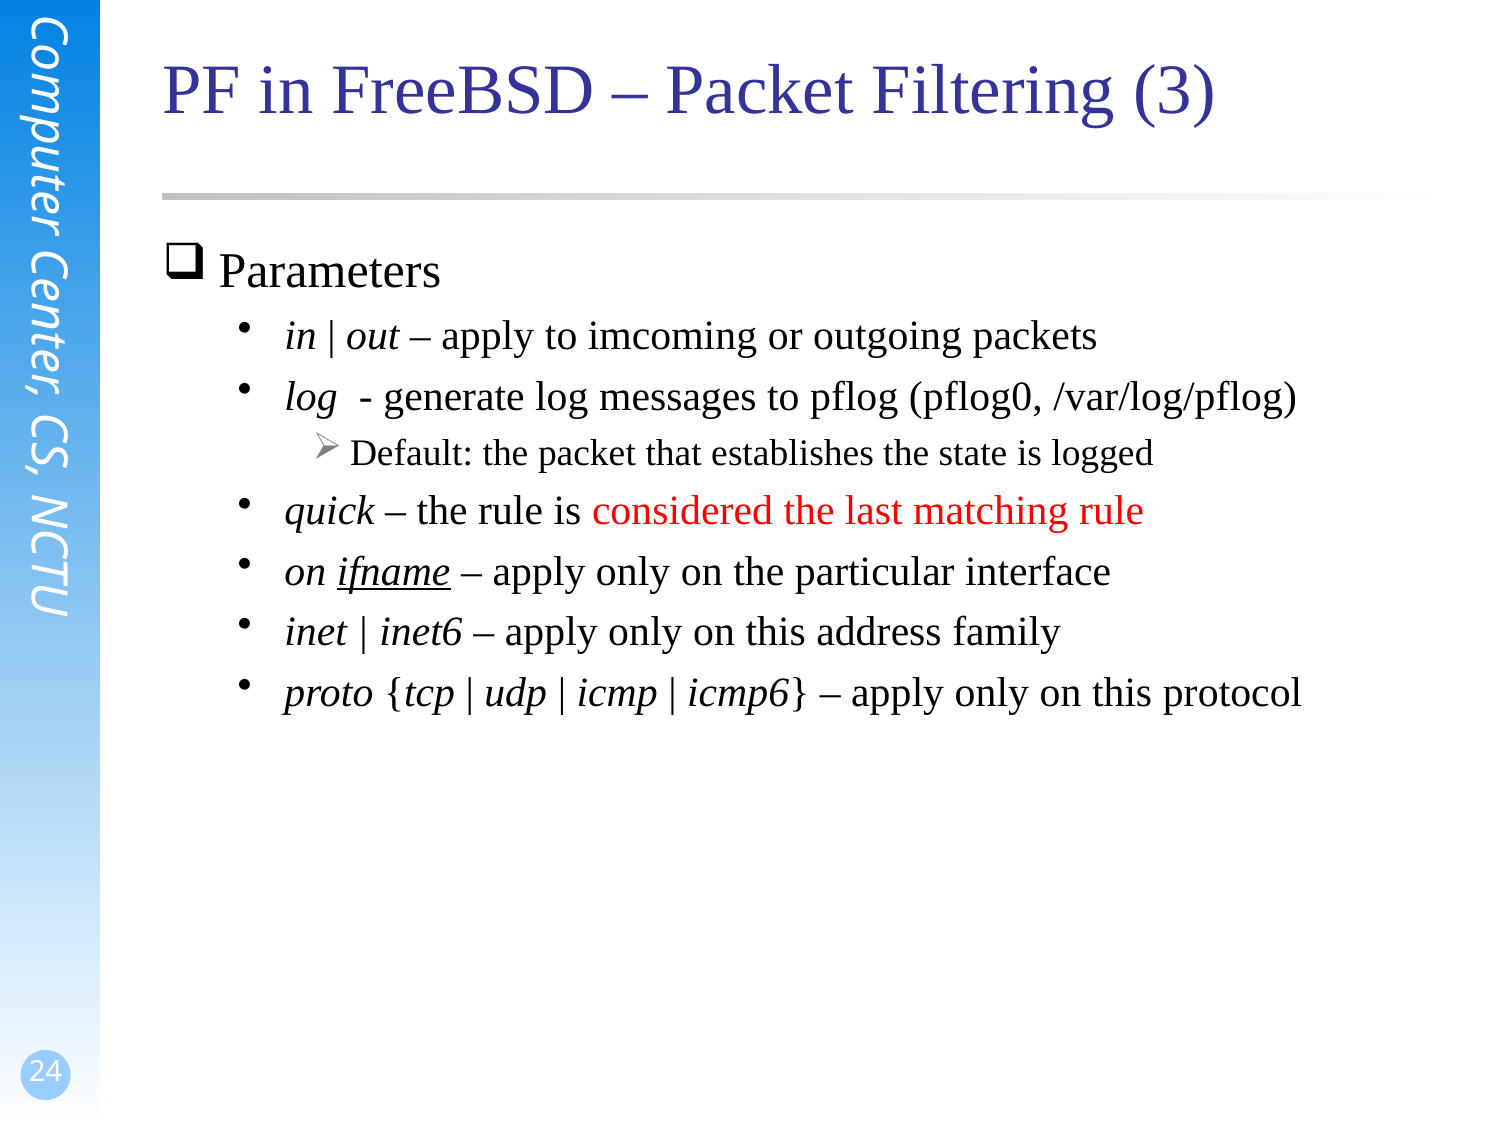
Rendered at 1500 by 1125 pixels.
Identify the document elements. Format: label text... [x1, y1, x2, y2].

title PF in FreeBSD – Packet Filtering (3) [162, 42, 1438, 231]
list Parameters in | out – apply to imcoming or outgoing packets log - generate log messages to pflog (pflog0, /var/log/pflog) Default: the packet that establishes the state is logged quick – the rule is considered the last matching rule on ifname – apply only on the particular interface inet | inet6 – apply only on this address family proto {tcp | udp | icmp | icmp6} – apply only on this protocol [162, 237, 1438, 1000]
